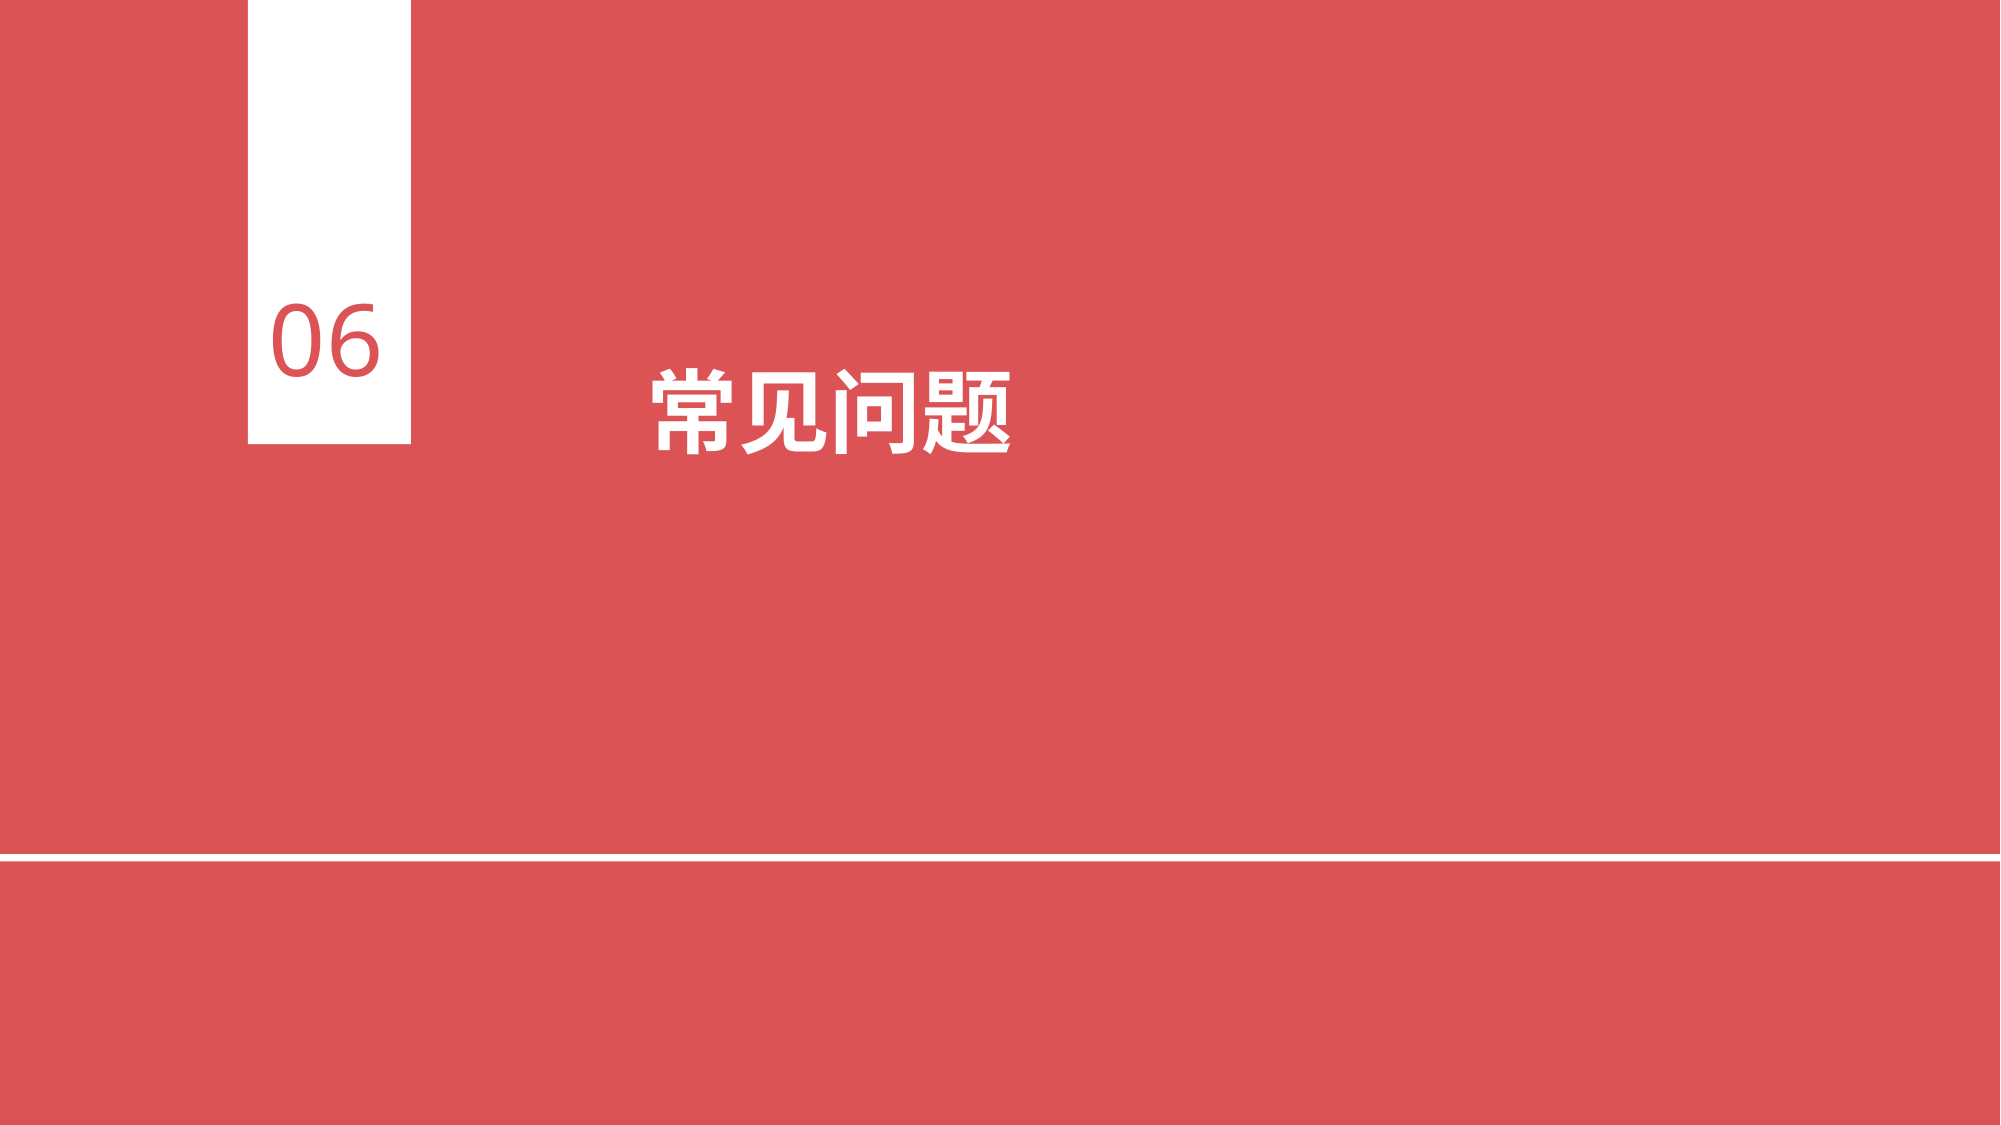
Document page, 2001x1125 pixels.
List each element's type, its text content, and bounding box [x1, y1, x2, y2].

text_box [0, 863, 2000, 1125]
text_box 06 [254, 269, 454, 404]
text_box [0, 0, 2000, 853]
text_box [0, 853, 2000, 863]
text_box 常见问题 [631, 347, 1507, 472]
text_box [247, 0, 412, 445]
